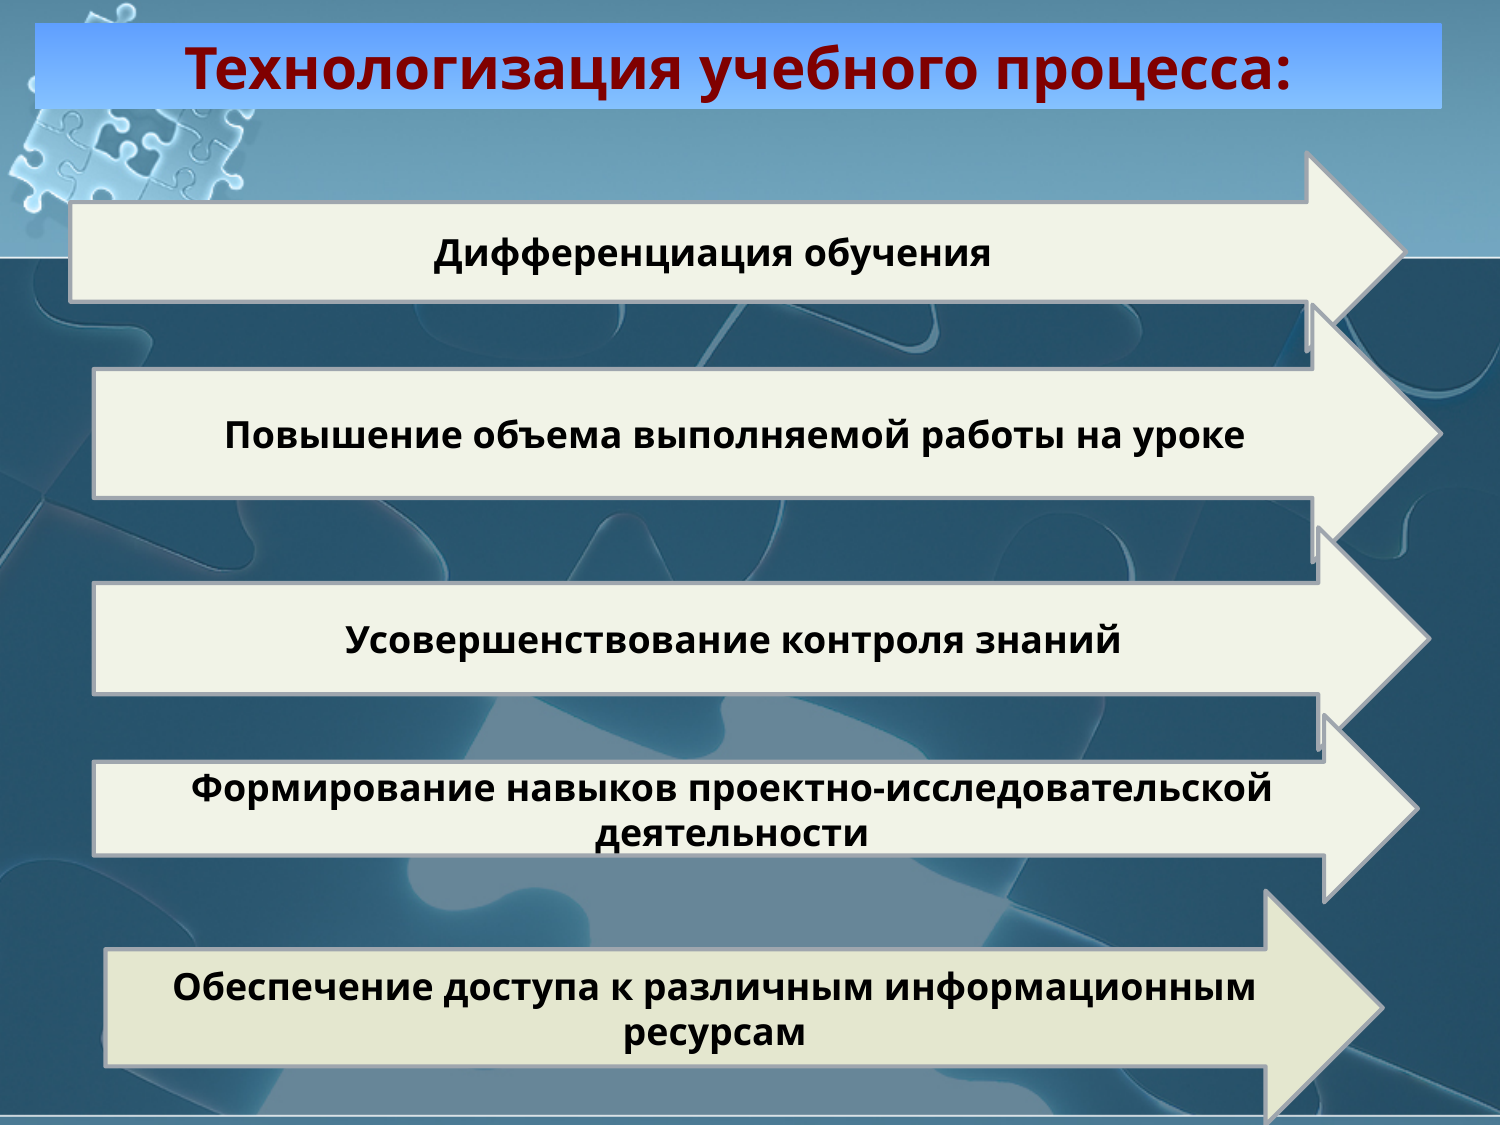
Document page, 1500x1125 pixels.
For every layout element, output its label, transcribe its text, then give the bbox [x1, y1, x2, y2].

text_box Формирование навыков проектно-исследовательской деятельности [91, 712, 1421, 905]
text_box Дифференциация обучения [68, 150, 1409, 354]
text_box Повышение объема выполняемой работы на уроке [91, 302, 1444, 565]
text_box Технологизация учебного процесса: [35, 23, 1442, 109]
text_box Обеспечение доступа к различным информационным ресурсам [103, 888, 1385, 1125]
picture [0, 0, 1500, 1125]
text_box Усовершенствование контроля знаний [91, 525, 1432, 752]
